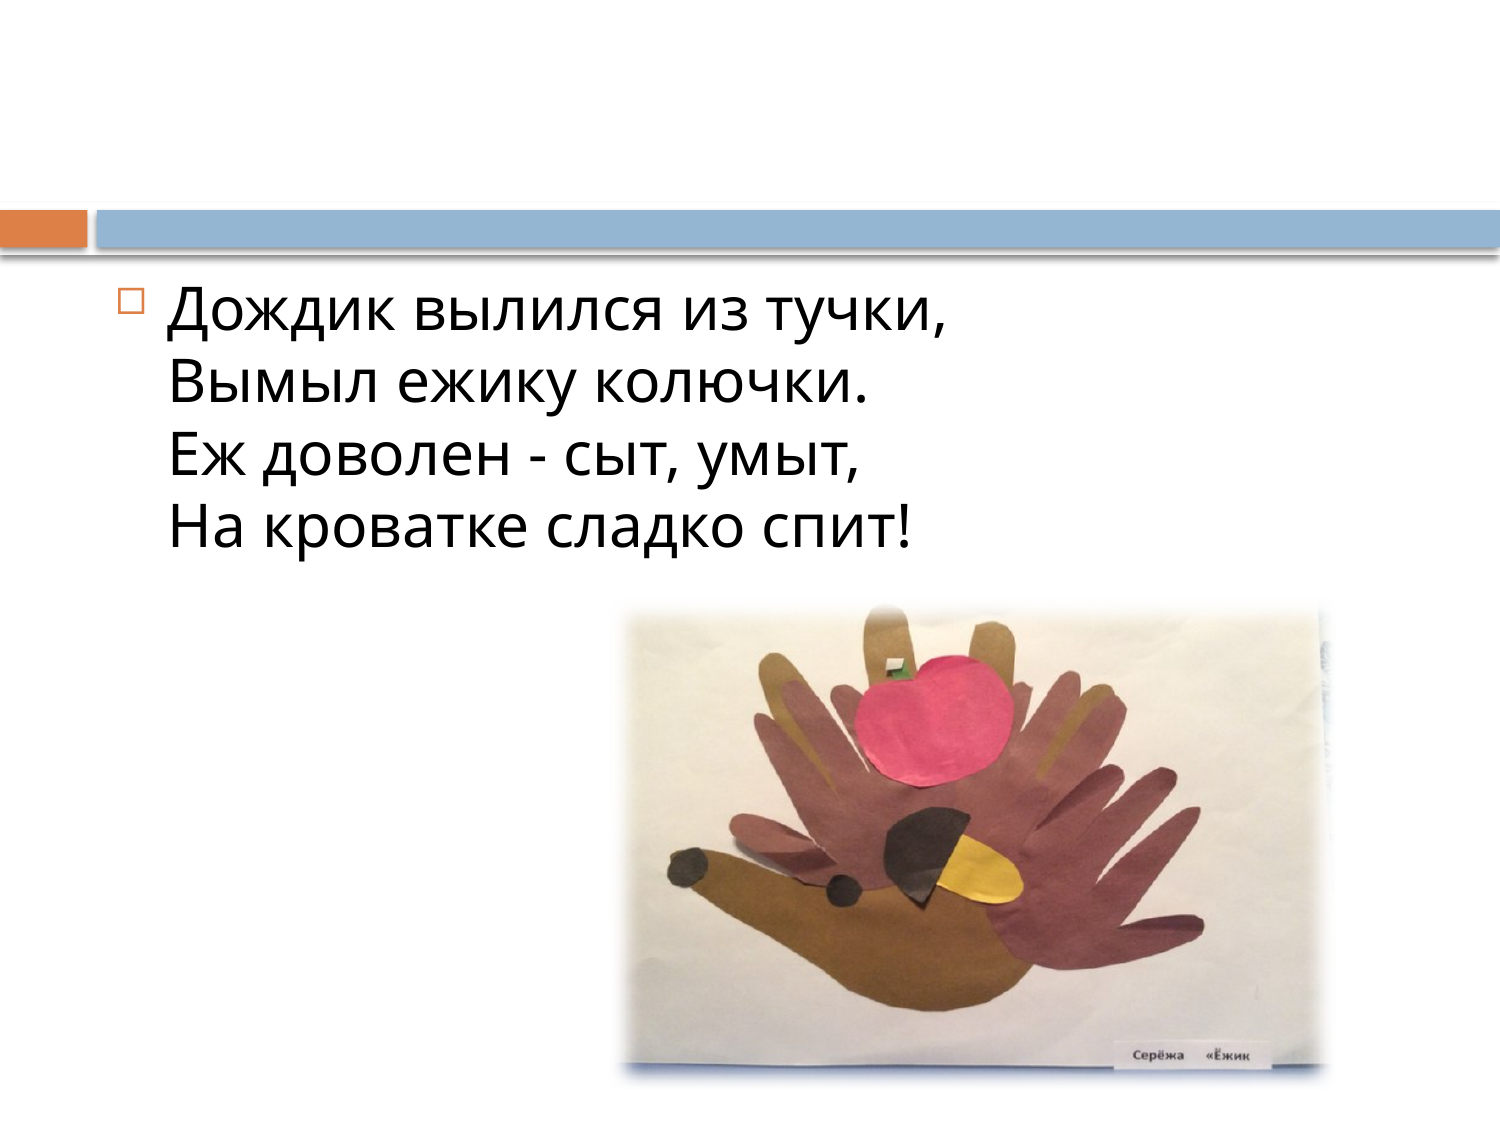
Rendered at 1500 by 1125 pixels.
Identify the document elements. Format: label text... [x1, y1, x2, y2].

list Дождик вылился из тучки, Вымыл ежику колючки. Еж доволен - сыт, умыт, На кроватке сладко спит! [100, 262, 1438, 1000]
picture [609, 597, 1337, 1092]
